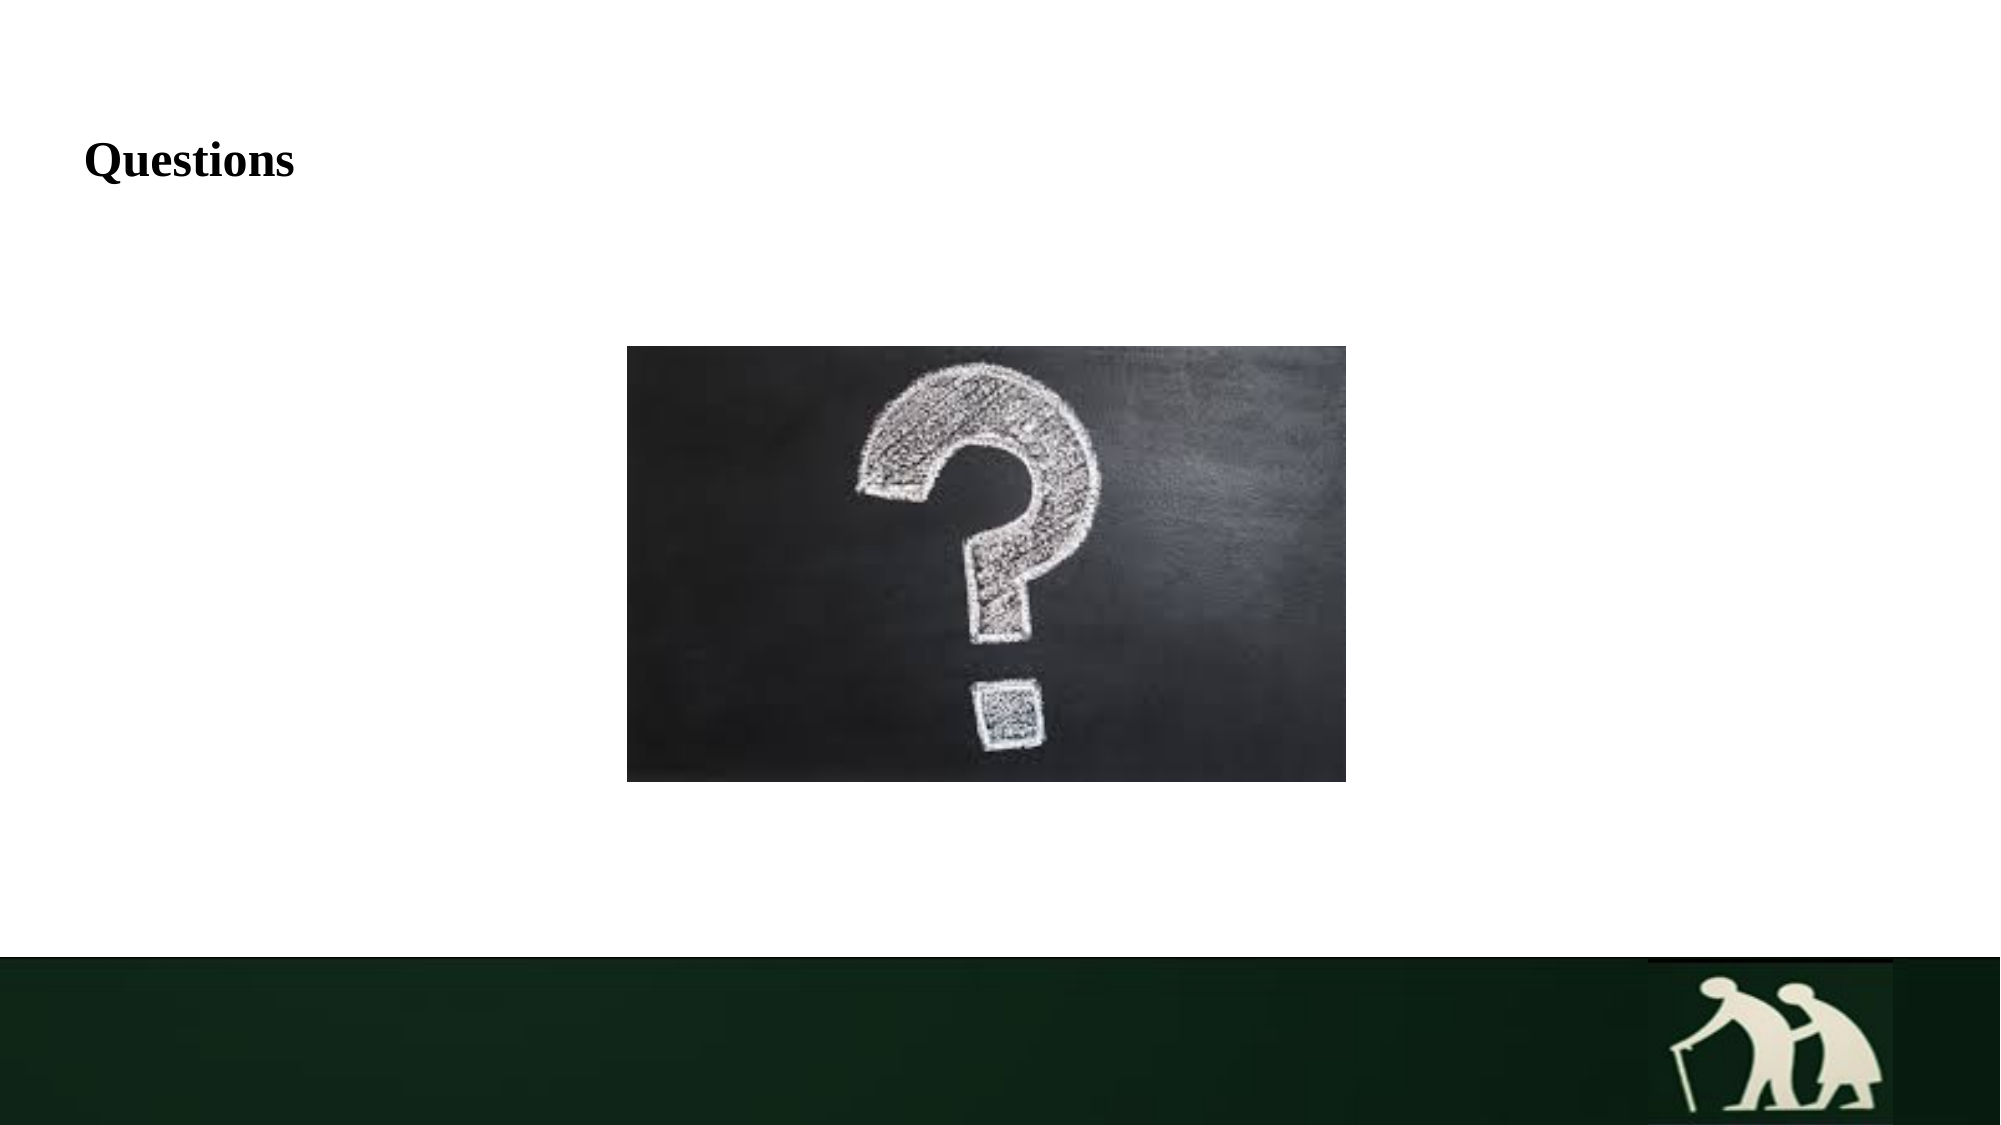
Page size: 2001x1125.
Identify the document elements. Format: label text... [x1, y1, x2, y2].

picture [0, 957, 2000, 1125]
text_box Questions [68, 119, 1312, 194]
picture [627, 346, 1346, 782]
